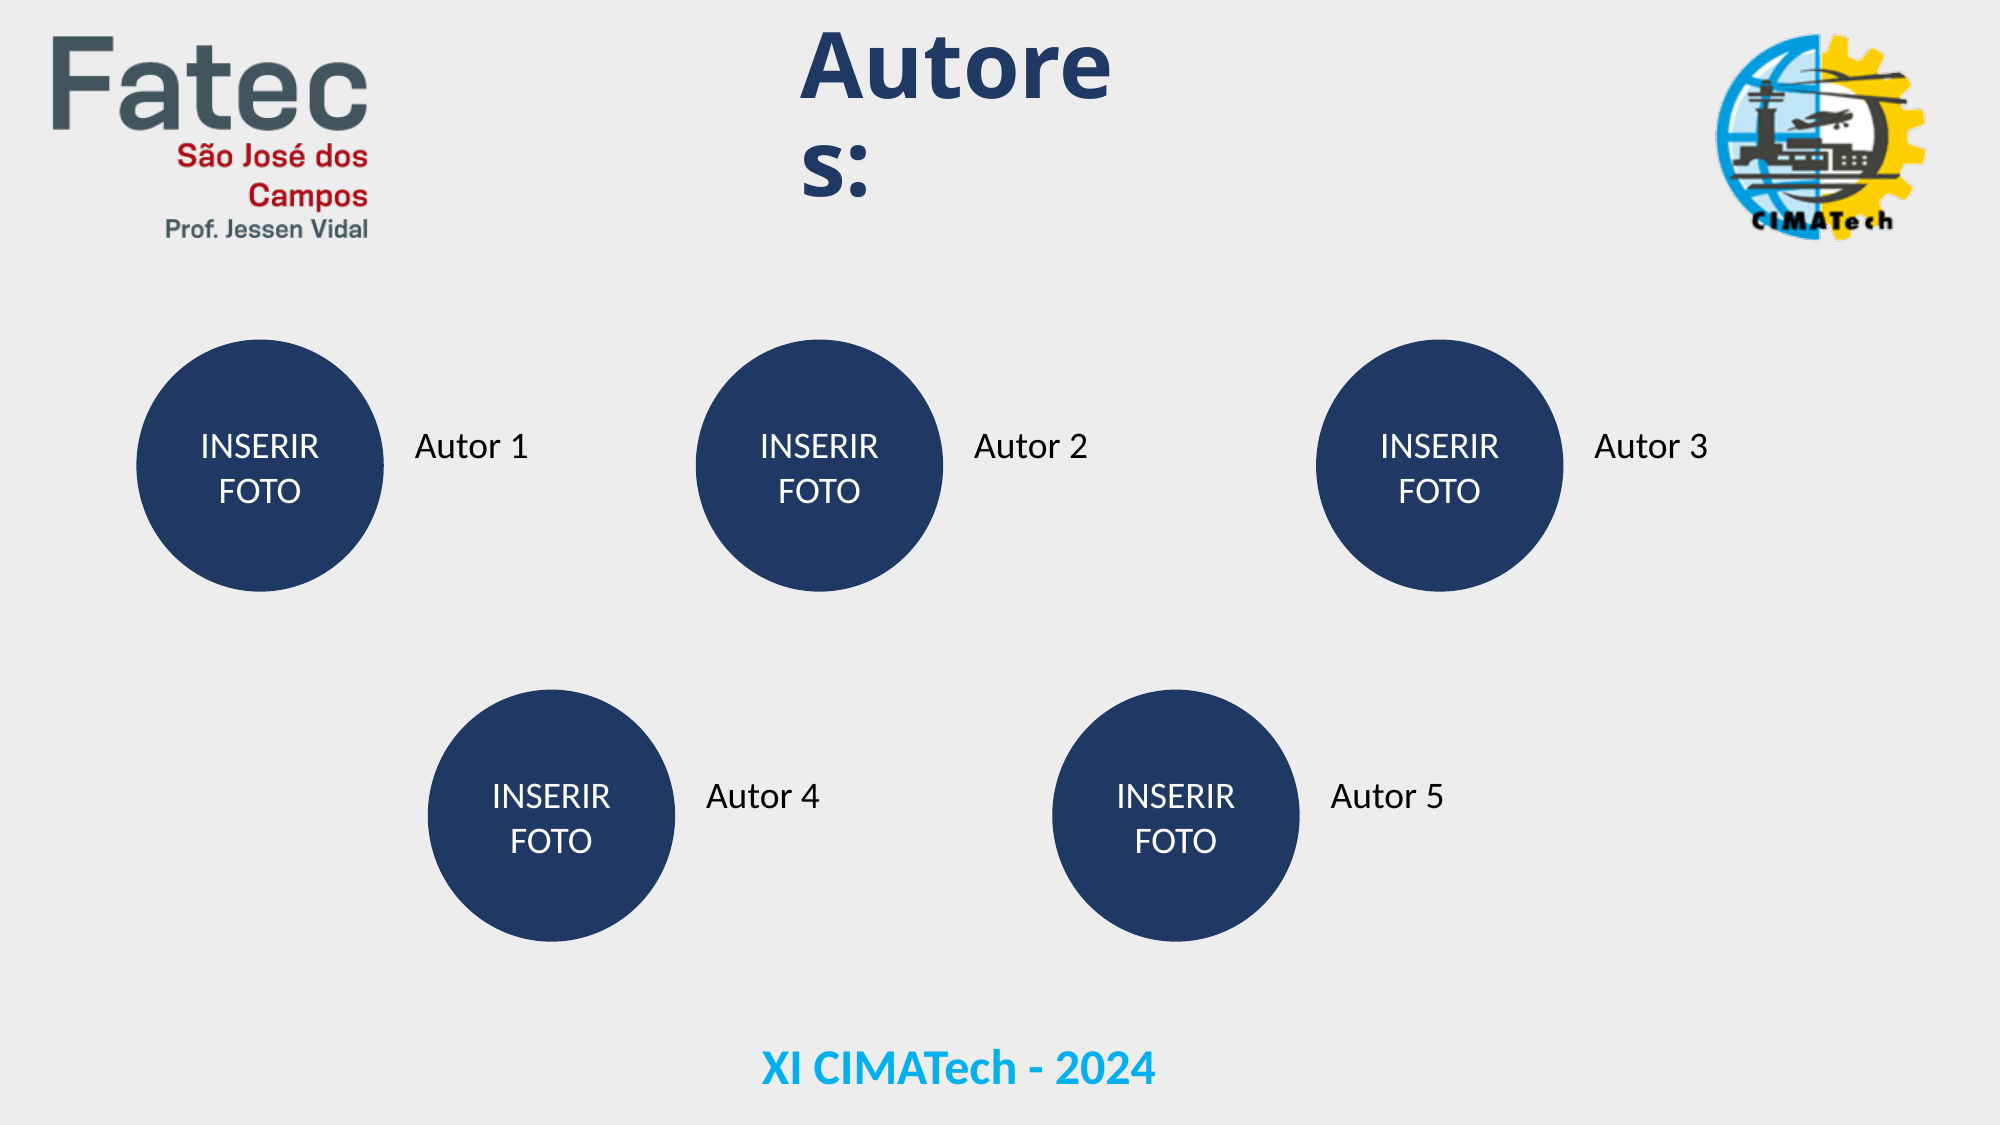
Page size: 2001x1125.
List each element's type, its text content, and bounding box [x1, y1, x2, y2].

text_box INSERIR FOTO [1316, 339, 1564, 592]
text_box INSERIR FOTO [427, 689, 676, 942]
text_box Autor 4 [691, 763, 1063, 824]
text_box Autor 3 [1579, 413, 2000, 519]
text_box Autor 1 [399, 413, 706, 474]
picture [1708, 22, 1935, 254]
text_box Autor 2 [959, 413, 1326, 474]
text_box INSERIR FOTO [136, 339, 384, 592]
text_box INSERIR FOTO [1052, 689, 1300, 942]
text_box Autor 5 [1315, 763, 1810, 824]
picture [0, 36, 420, 238]
title Autores: [784, 51, 1166, 185]
text_box INSERIR FOTO [695, 339, 944, 592]
